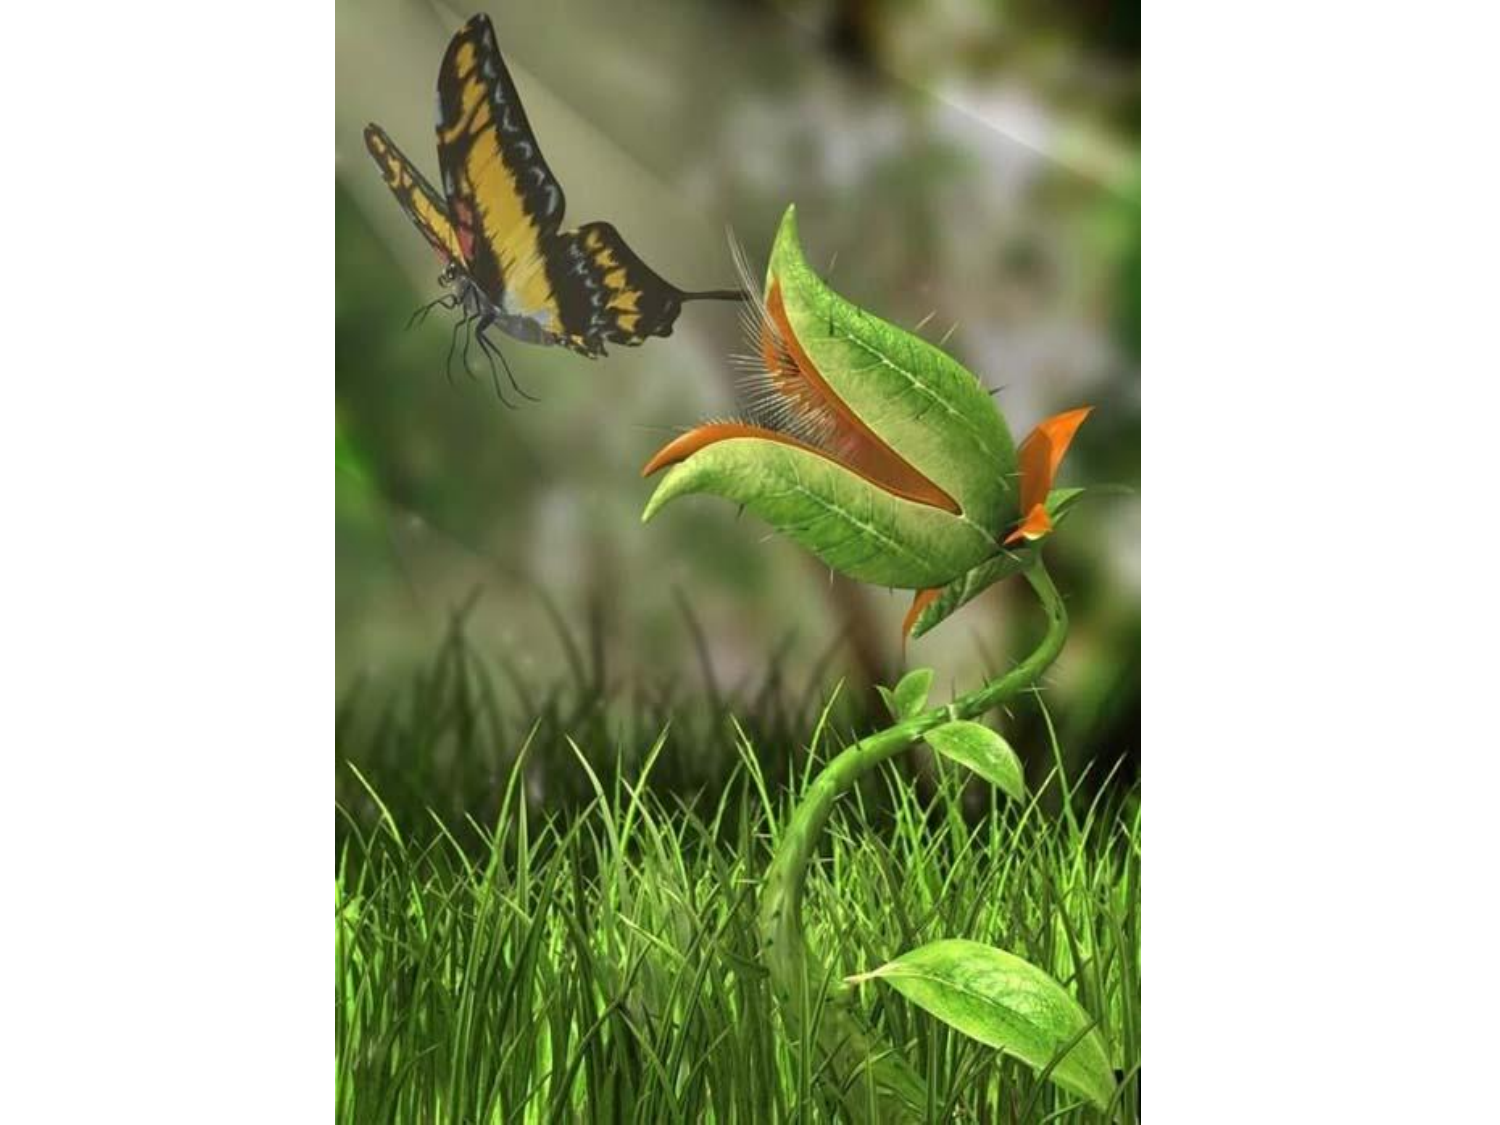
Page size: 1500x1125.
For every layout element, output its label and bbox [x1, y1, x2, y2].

picture [334, 0, 1141, 1125]
